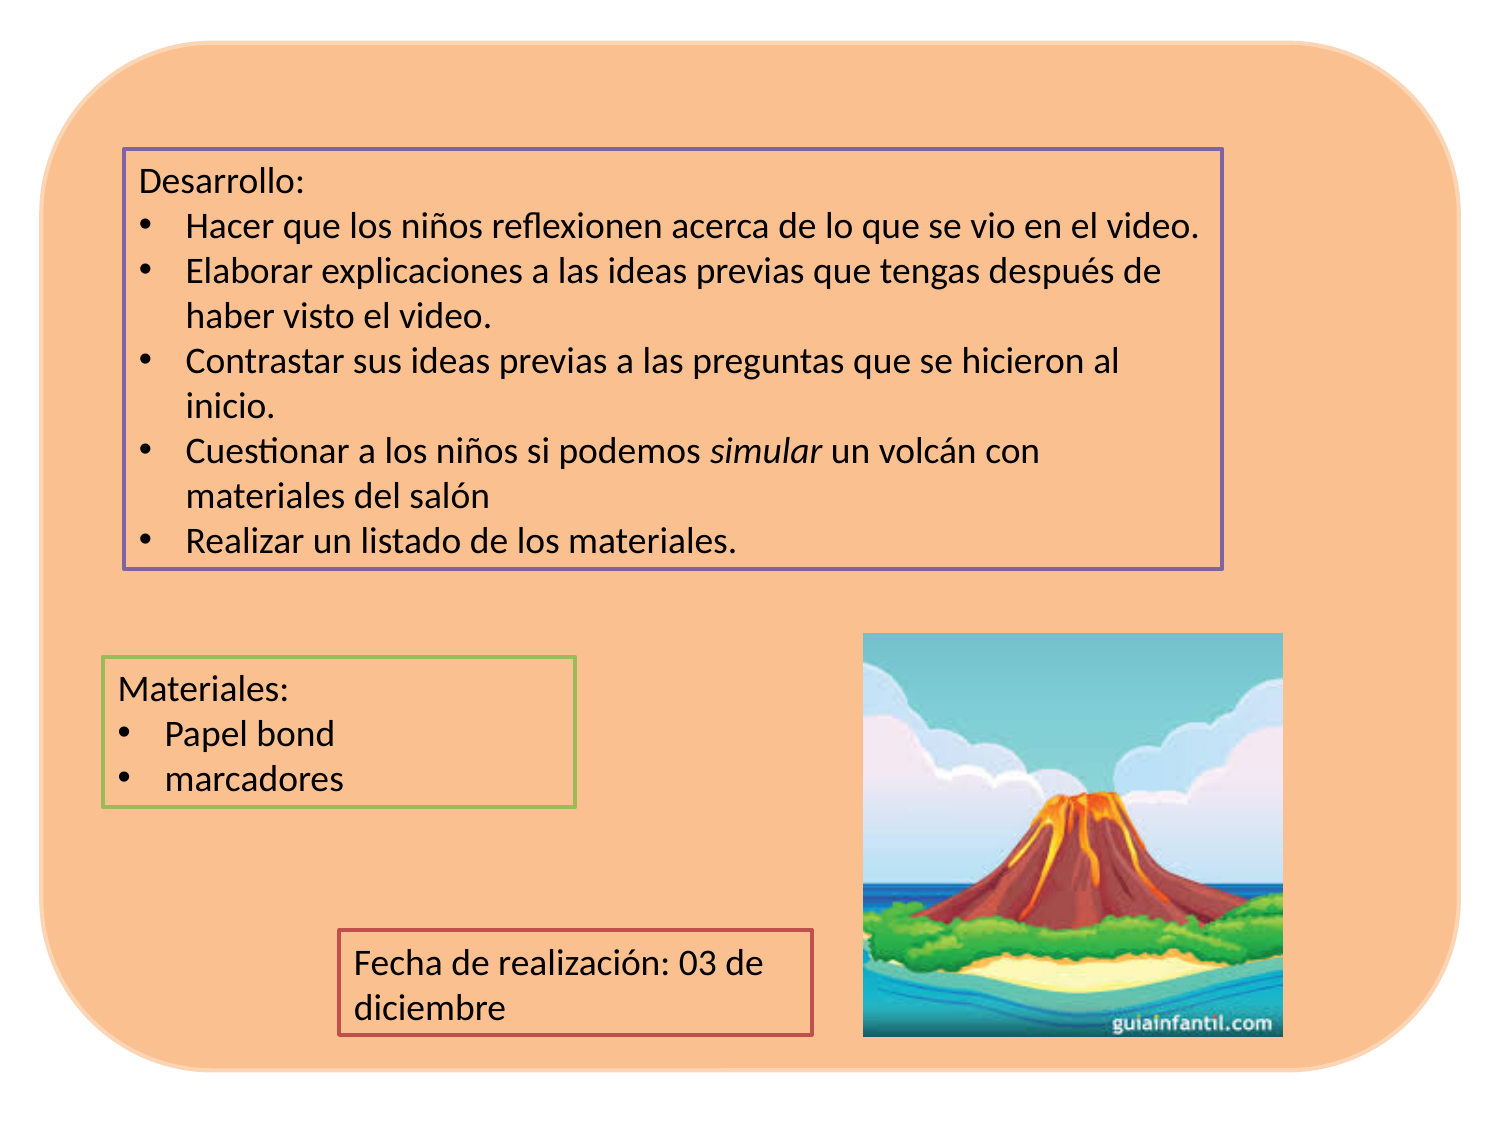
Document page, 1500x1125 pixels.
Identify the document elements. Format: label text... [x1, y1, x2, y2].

text_box Fecha de realización: 03 de diciembre [337, 928, 814, 1037]
picture [863, 633, 1283, 1037]
text_box Desarrollo: Hacer que los niños reflexionen acerca de lo que se vio en el video. Elaborar explicaciones a las ideas previas que tengas después de haber visto el video. Contrastar sus ideas previas a las preguntas que se hicieron al inicio. Cuestionar a los niños si podemos simular un volcán con materiales del salón Realizar un listado de los materiales. [122, 147, 1224, 571]
text_box Materiales: Papel bond marcadores [101, 655, 577, 809]
text_box [39, 40, 1461, 1073]
